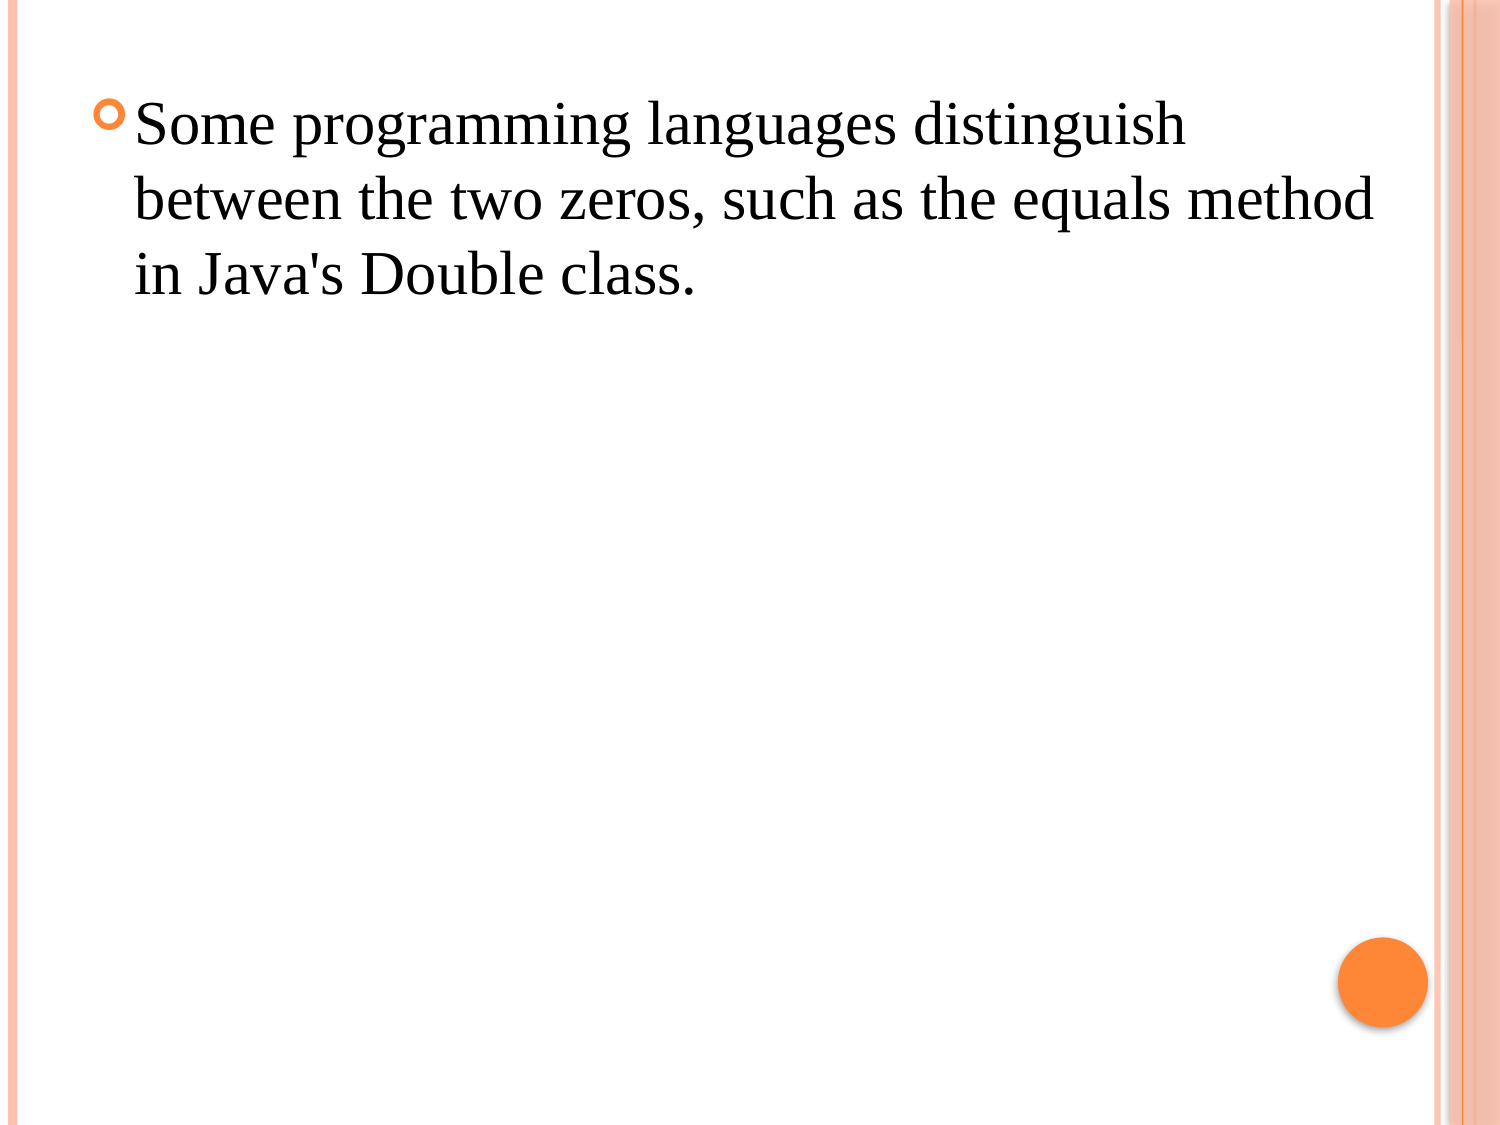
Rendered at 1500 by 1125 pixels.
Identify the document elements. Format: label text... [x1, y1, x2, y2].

list Some programming languages distinguish between the two zeros, such as the equals method in Java's Double class. [75, 75, 1425, 1005]
